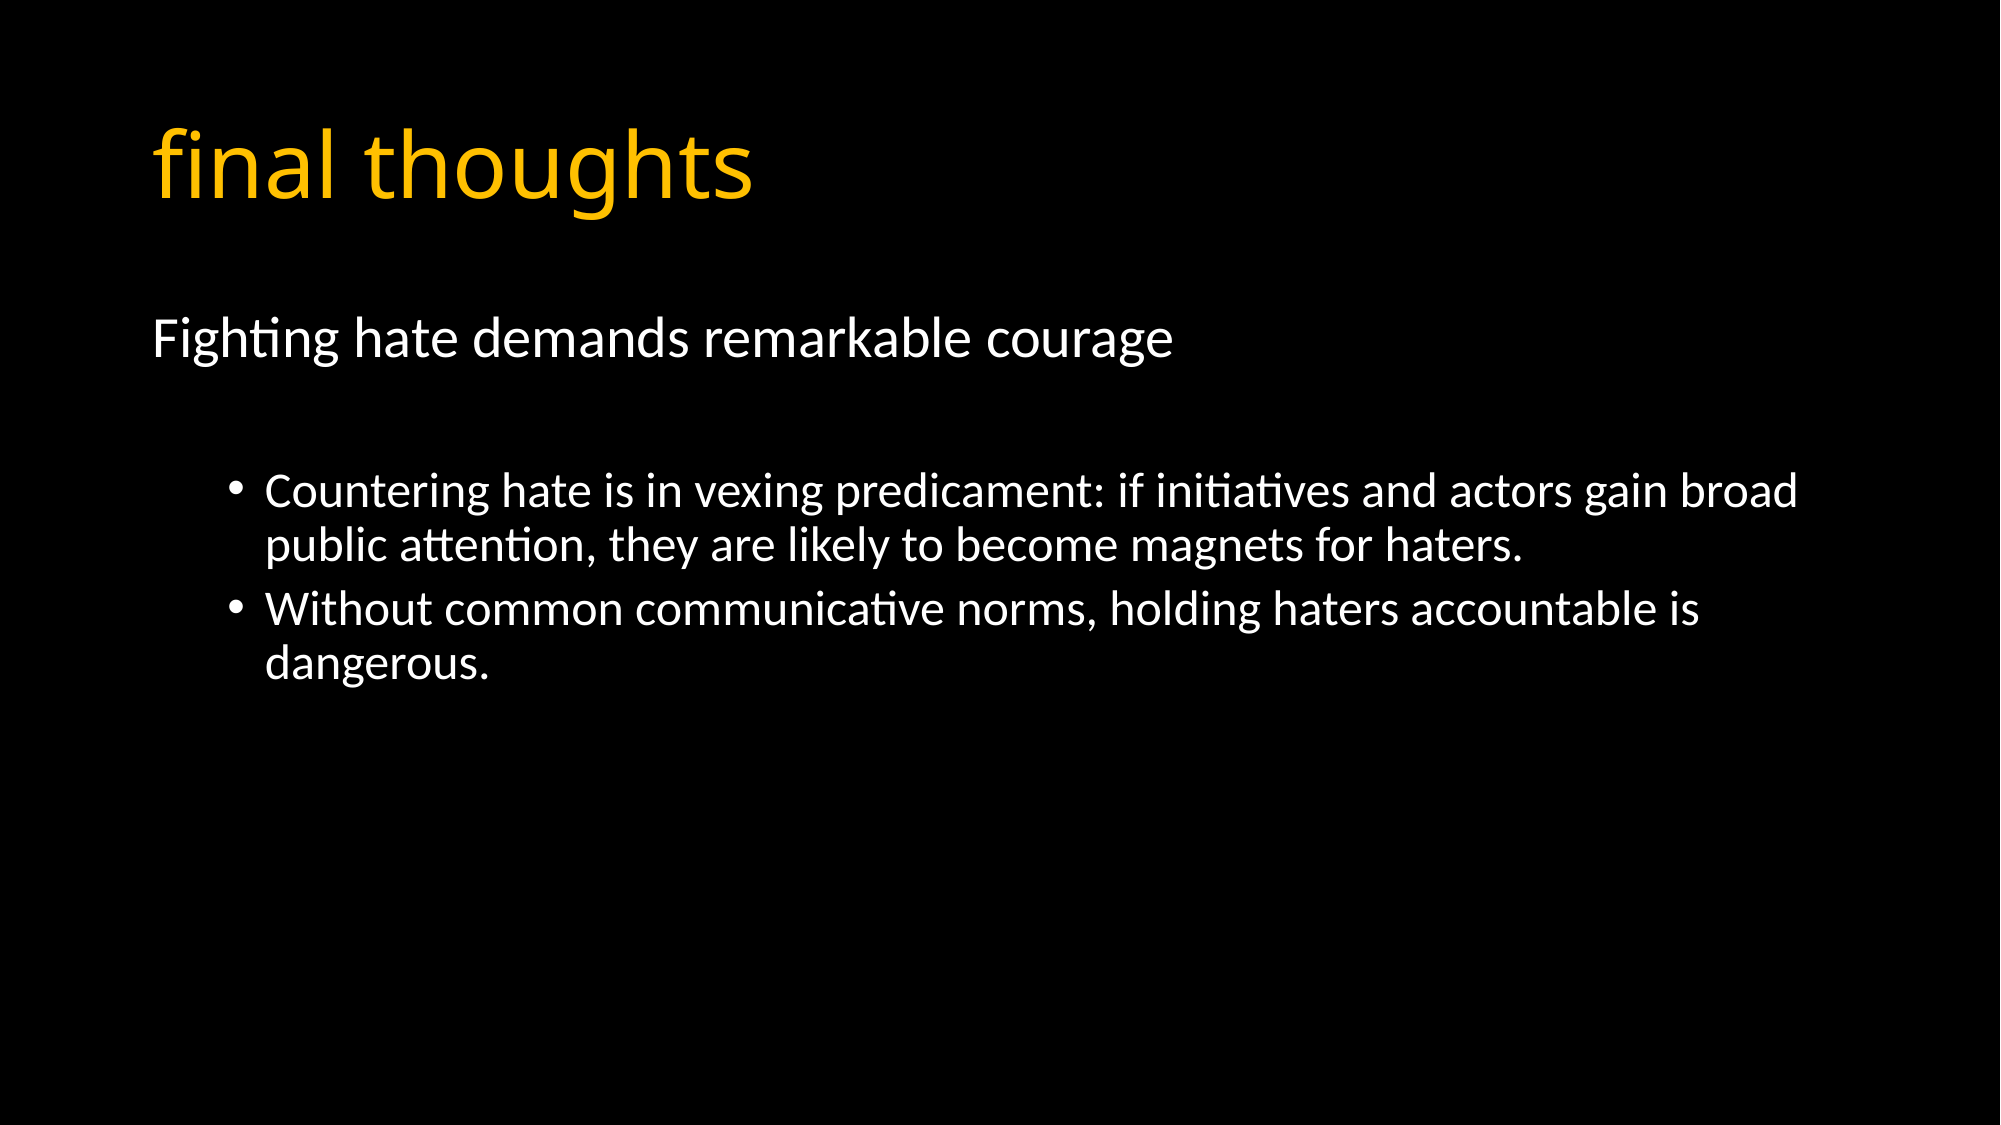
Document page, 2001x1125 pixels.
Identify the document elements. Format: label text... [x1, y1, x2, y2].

title final thoughts [137, 59, 1863, 278]
list Fighting hate demands remarkable courage Countering hate is in vexing predicament: if initiatives and actors gain broad public attention, they are likely to become magnets for haters. Without common communicative norms, holding haters accountable is dangerous. [137, 299, 1863, 1014]
